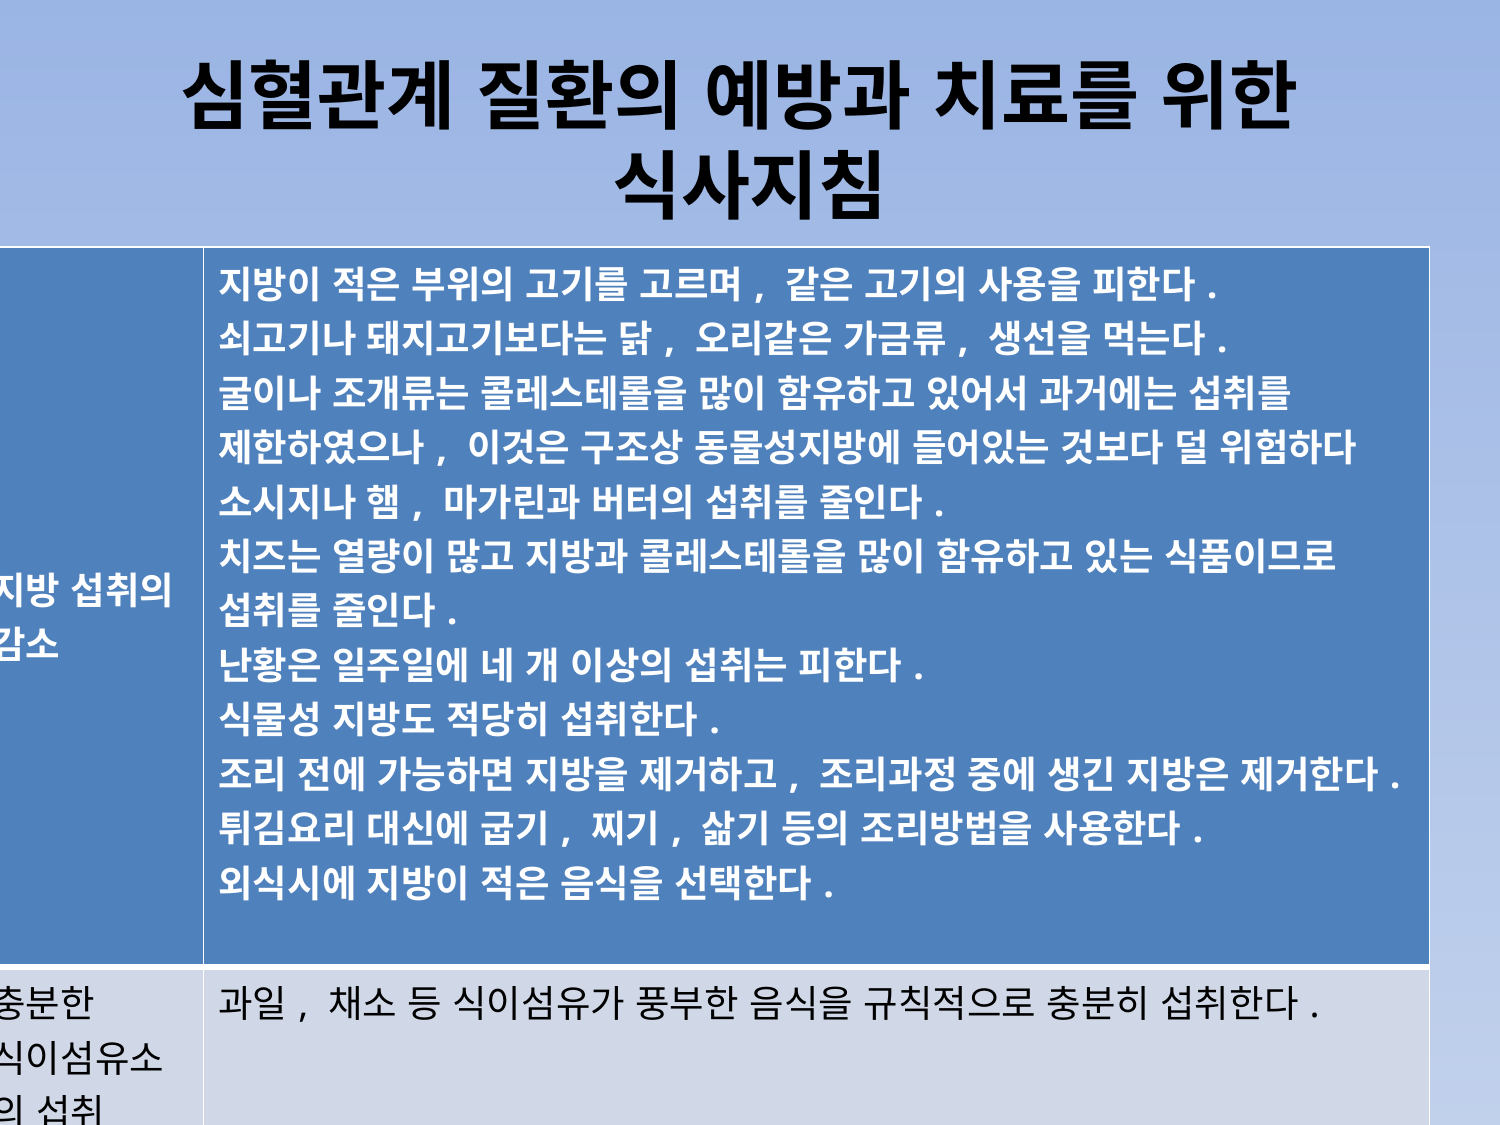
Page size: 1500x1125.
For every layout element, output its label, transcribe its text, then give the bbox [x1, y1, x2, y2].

table_cell 충분한 식이섬유소의 섭취 [0, 970, 203, 1125]
table_header 지방 섭취의 감소 [0, 248, 203, 964]
table_cell 과일, 채소 등 식이섬유가 풍부한 음식을 규칙적으로 충분히 섭취한다. [204, 970, 1429, 1125]
table_header 지방이 적은 부위의 고기를 고르며, 같은 고기의 사용을 피한다. 쇠고기나 돼지고기보다는 닭, 오리같은 가금류, 생선을 먹는다. 굴이나 조개류는 콜레스테롤을 많이 함유하고 있어서 과거에는 섭취를 제한하였으나, 이것은 구조상 동물성지방에 들어있는 것보다 덜 위험하다 소시지나 햄, 마가린과 버터의 섭취를 줄인다. 치즈는 열량이 많고 지방과 콜레스테롤을 많이 함유하고 있는 식품이므로 섭취를 줄인다. 난황은 일주일에 네 개 이상의 섭취는 피한다. 식물성 지방도 적당히 섭취한다. 조리 전에 가능하면 지방을 제거하고, 조리과정 중에 생긴 지방은 제거한다. 튀김요리 대신에 굽기, 찌기, 삶기 등의 조리방법을 사용한다. 외식시에 지방이 적은 음식을 선택한다. [204, 248, 1429, 964]
title 심혈관계 질환의 예방과 치료를 위한 식사지침 [75, 45, 1425, 233]
